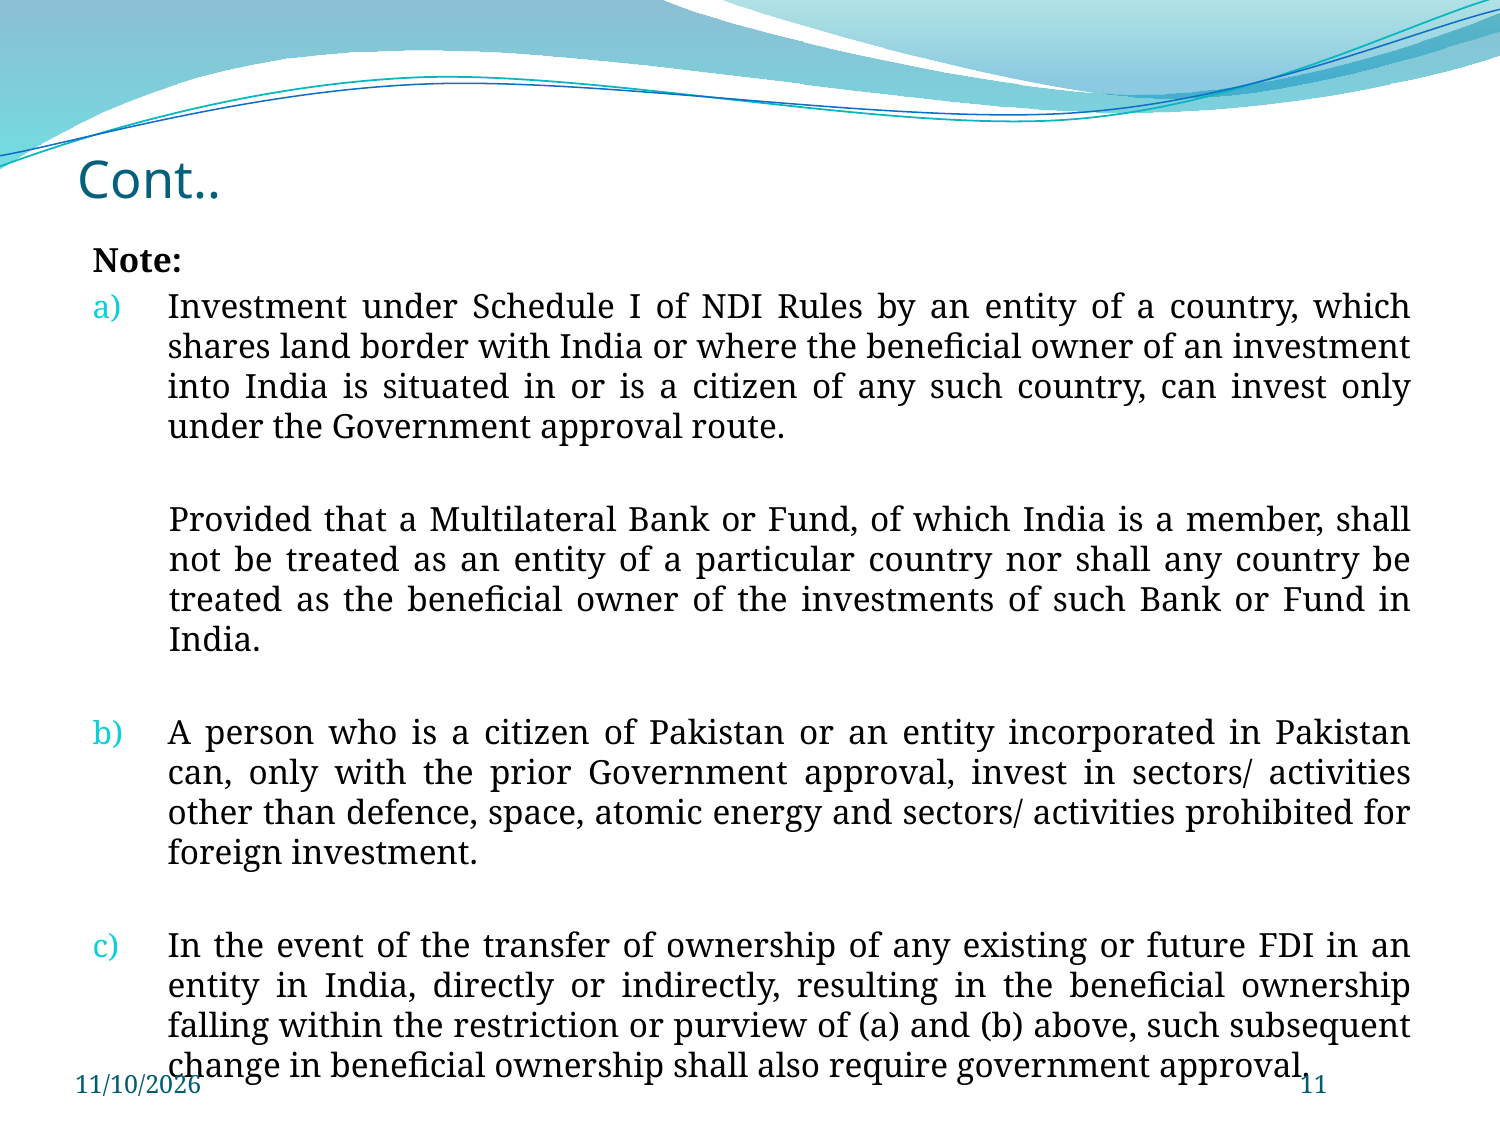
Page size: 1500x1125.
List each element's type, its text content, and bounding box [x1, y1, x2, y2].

slide_number 11 [1299, 1042, 1425, 1103]
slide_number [75, 1042, 425, 1103]
title Cont.. [78, 131, 1425, 209]
list Note: Investment under Schedule I of NDI Rules by an entity of a country, which shares land border with India or where the beneficial owner of an investment into India is situated in or is a citizen of any such country, can invest only under the Government approval route. Provided that a Multilateral Bank or Fund, of which India is a member, shall not be treated as an entity of a particular country nor shall any country be treated as the beneficial owner of the investments of such Bank or Fund in India. A person who is a citizen of Pakistan or an entity incorporated in Pakistan can, only with the prior Government approval, invest in sectors/ activities other than defence, space, atomic energy and sectors/ activities prohibited for foreign investment. In the event of the transfer of ownership of any existing or future FDI in an entity in India, directly or indirectly, resulting in the beneficial ownership falling within the restriction or purview of (a) and (b) above, such subsequent change in beneficial ownership shall also require government approval. [78, 231, 1428, 1019]
